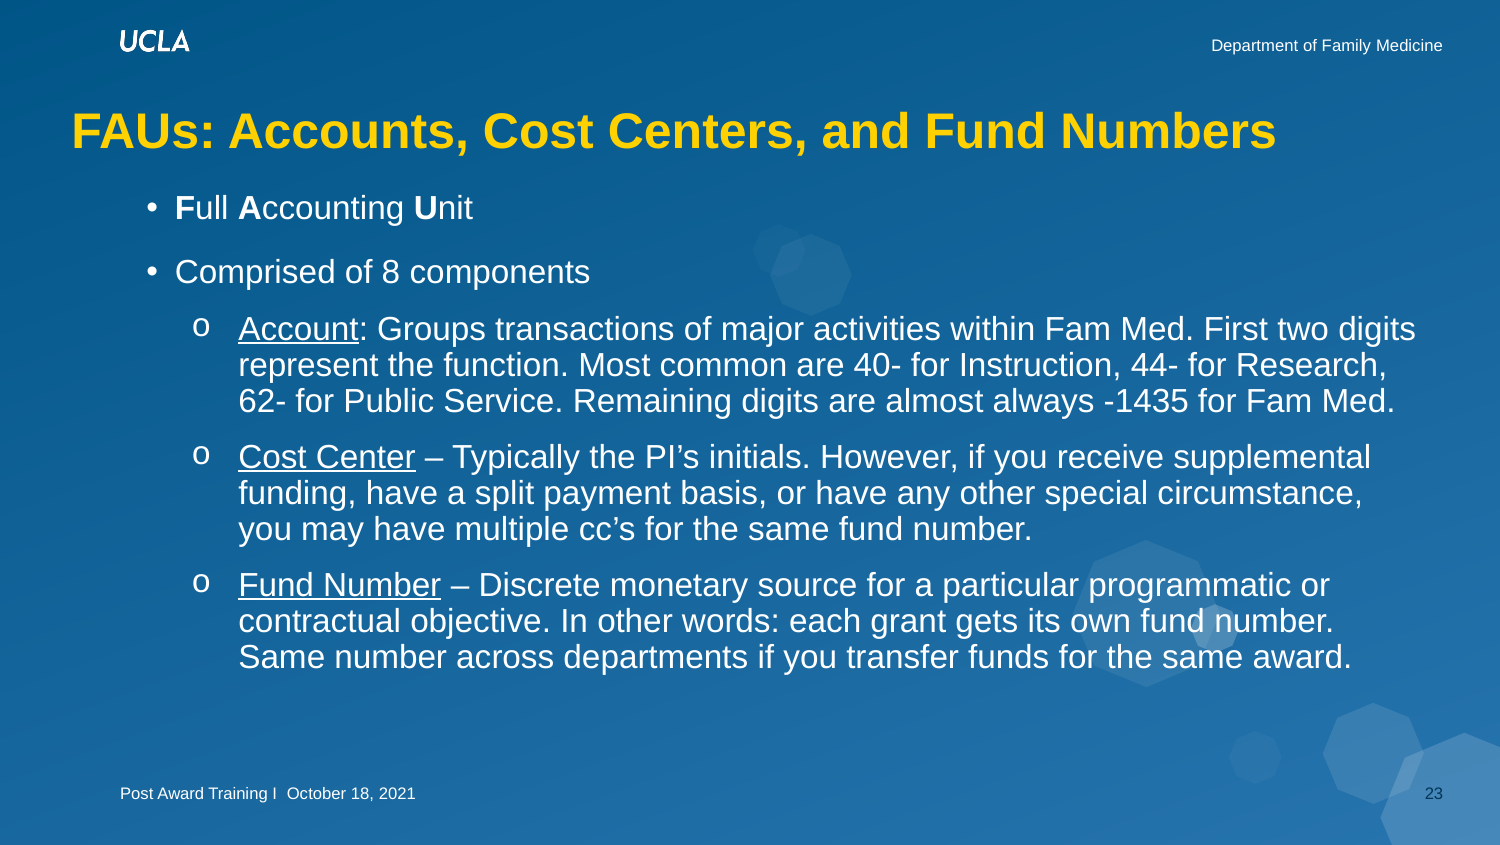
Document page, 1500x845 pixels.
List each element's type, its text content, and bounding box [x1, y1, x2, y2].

title FAUs: Accounts, Cost Centers, and Fund Numbers [71, 76, 1434, 160]
picture [120, 29, 190, 52]
list Full Accounting Unit Comprised of 8 components Account: Groups transactions of major activities within Fam Med. First two digits represent the function. Most common are 40- for Instruction, 44- for Research, 62- for Public Service. Remaining digits are almost always -1435 for Fam Med. Cost Center – Typically the PI’s initials. However, if you receive supplemental funding, have a split payment basis, or have any other special circumstance, you may have multiple cc’s for the same fund number. Fund Number – Discrete monetary source for a particular programmatic or contractual objective. In other words: each grant gets its own fund number. Same number across departments if you transfer funds for the same award. [71, 191, 1420, 684]
slide_number 23 [1353, 783, 1444, 804]
